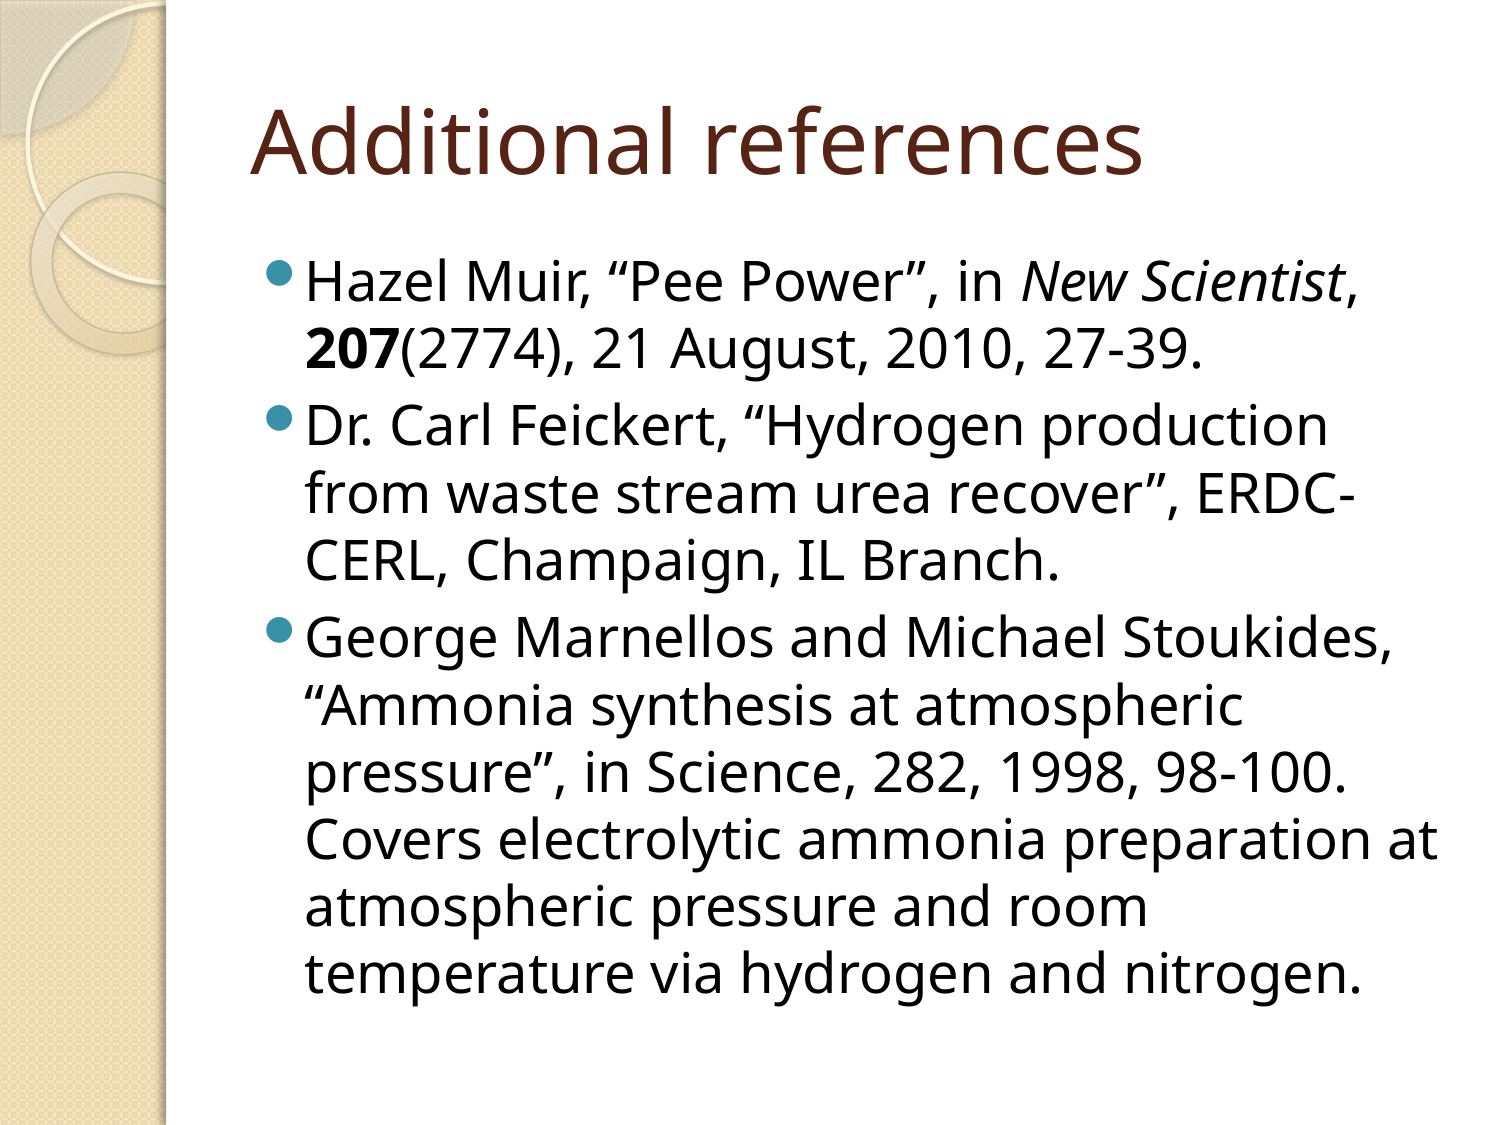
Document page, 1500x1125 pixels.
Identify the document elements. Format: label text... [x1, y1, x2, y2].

list Hazel Muir, “Pee Power”, in New Scientist, 207(2774), 21 August, 2010, 27-39. Dr. Carl Feickert, “Hydrogen production from waste stream urea recover”, ERDC-CERL, Champaign, IL Branch. George Marnellos and Michael Stoukides, “Ammonia synthesis at atmospheric pressure”, in Science, 282, 1998, 98-100. Covers electrolytic ammonia preparation at atmospheric pressure and room temperature via hydrogen and nitrogen. [235, 237, 1466, 1025]
title Additional references [235, 45, 1466, 233]
